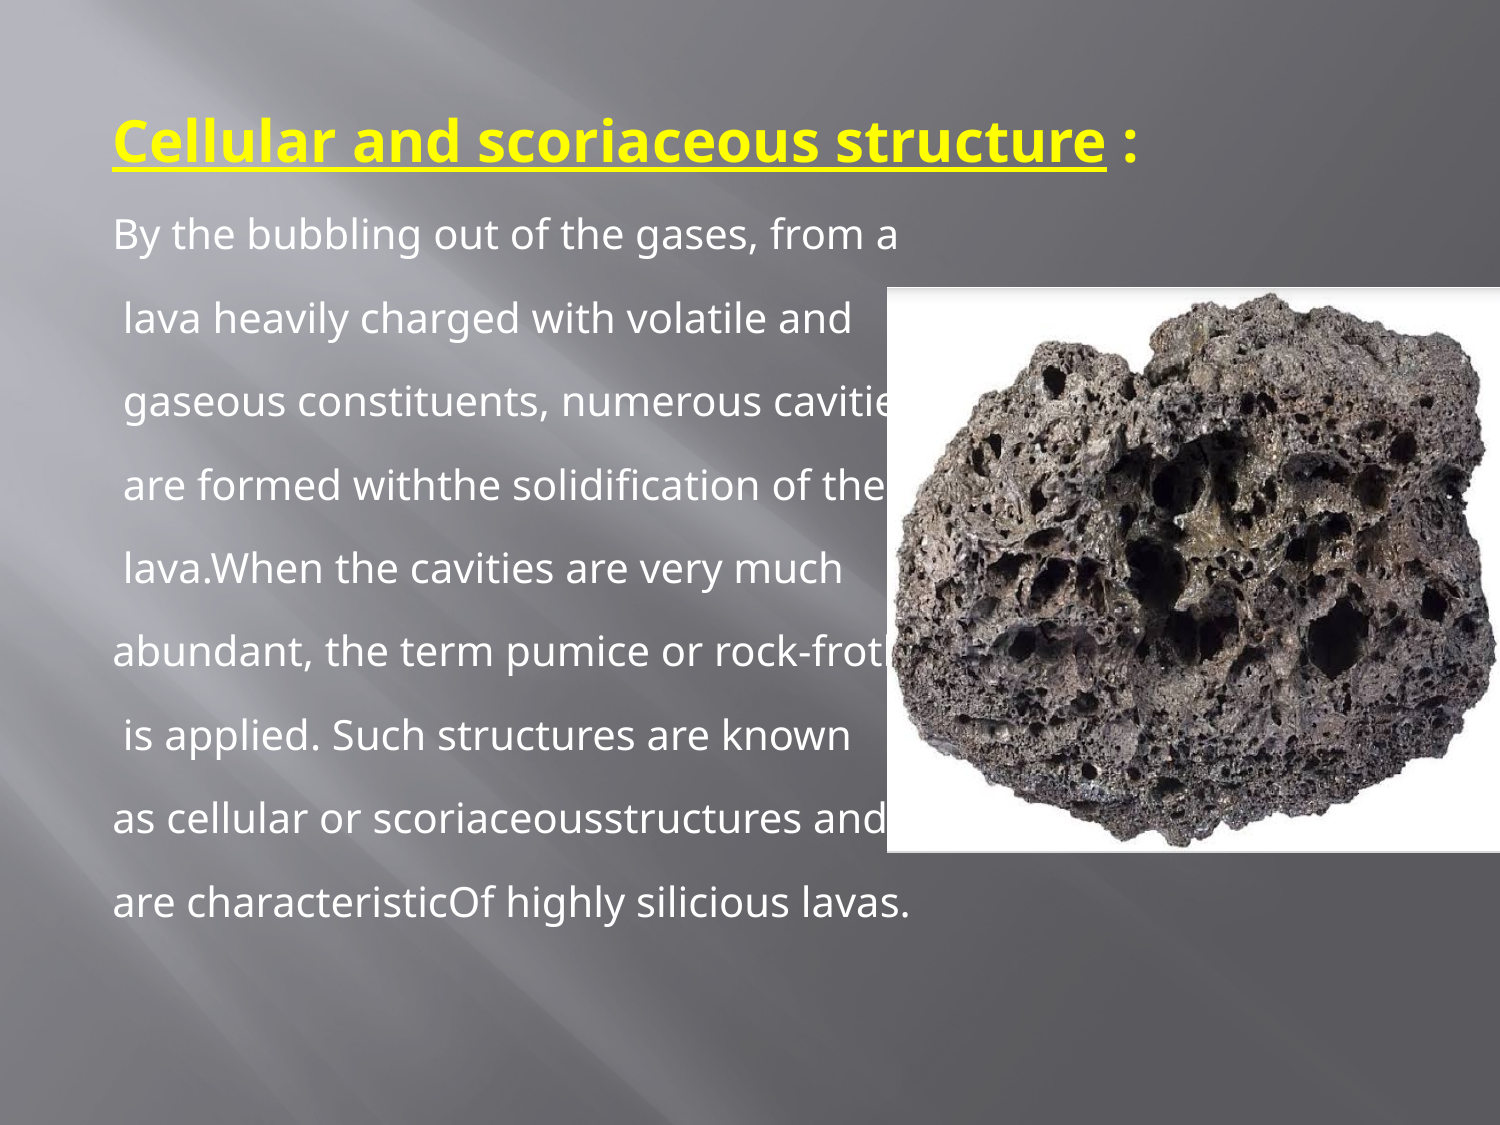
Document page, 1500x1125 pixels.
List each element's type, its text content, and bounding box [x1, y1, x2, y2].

picture [887, 287, 1500, 854]
list Cellular and scoriaceous structure : By the bubbling out of the gases, from a lava heavily charged with volatile and gaseous constituents, numerous cavities are formed withthe solidification of the lava.When the cavities are very much abundant, the term pumice or rock-froth is applied. Such structures are known as cellular or scoriaceousstructures and are characteristicOf highly silicious lavas. [75, 62, 1425, 1063]
